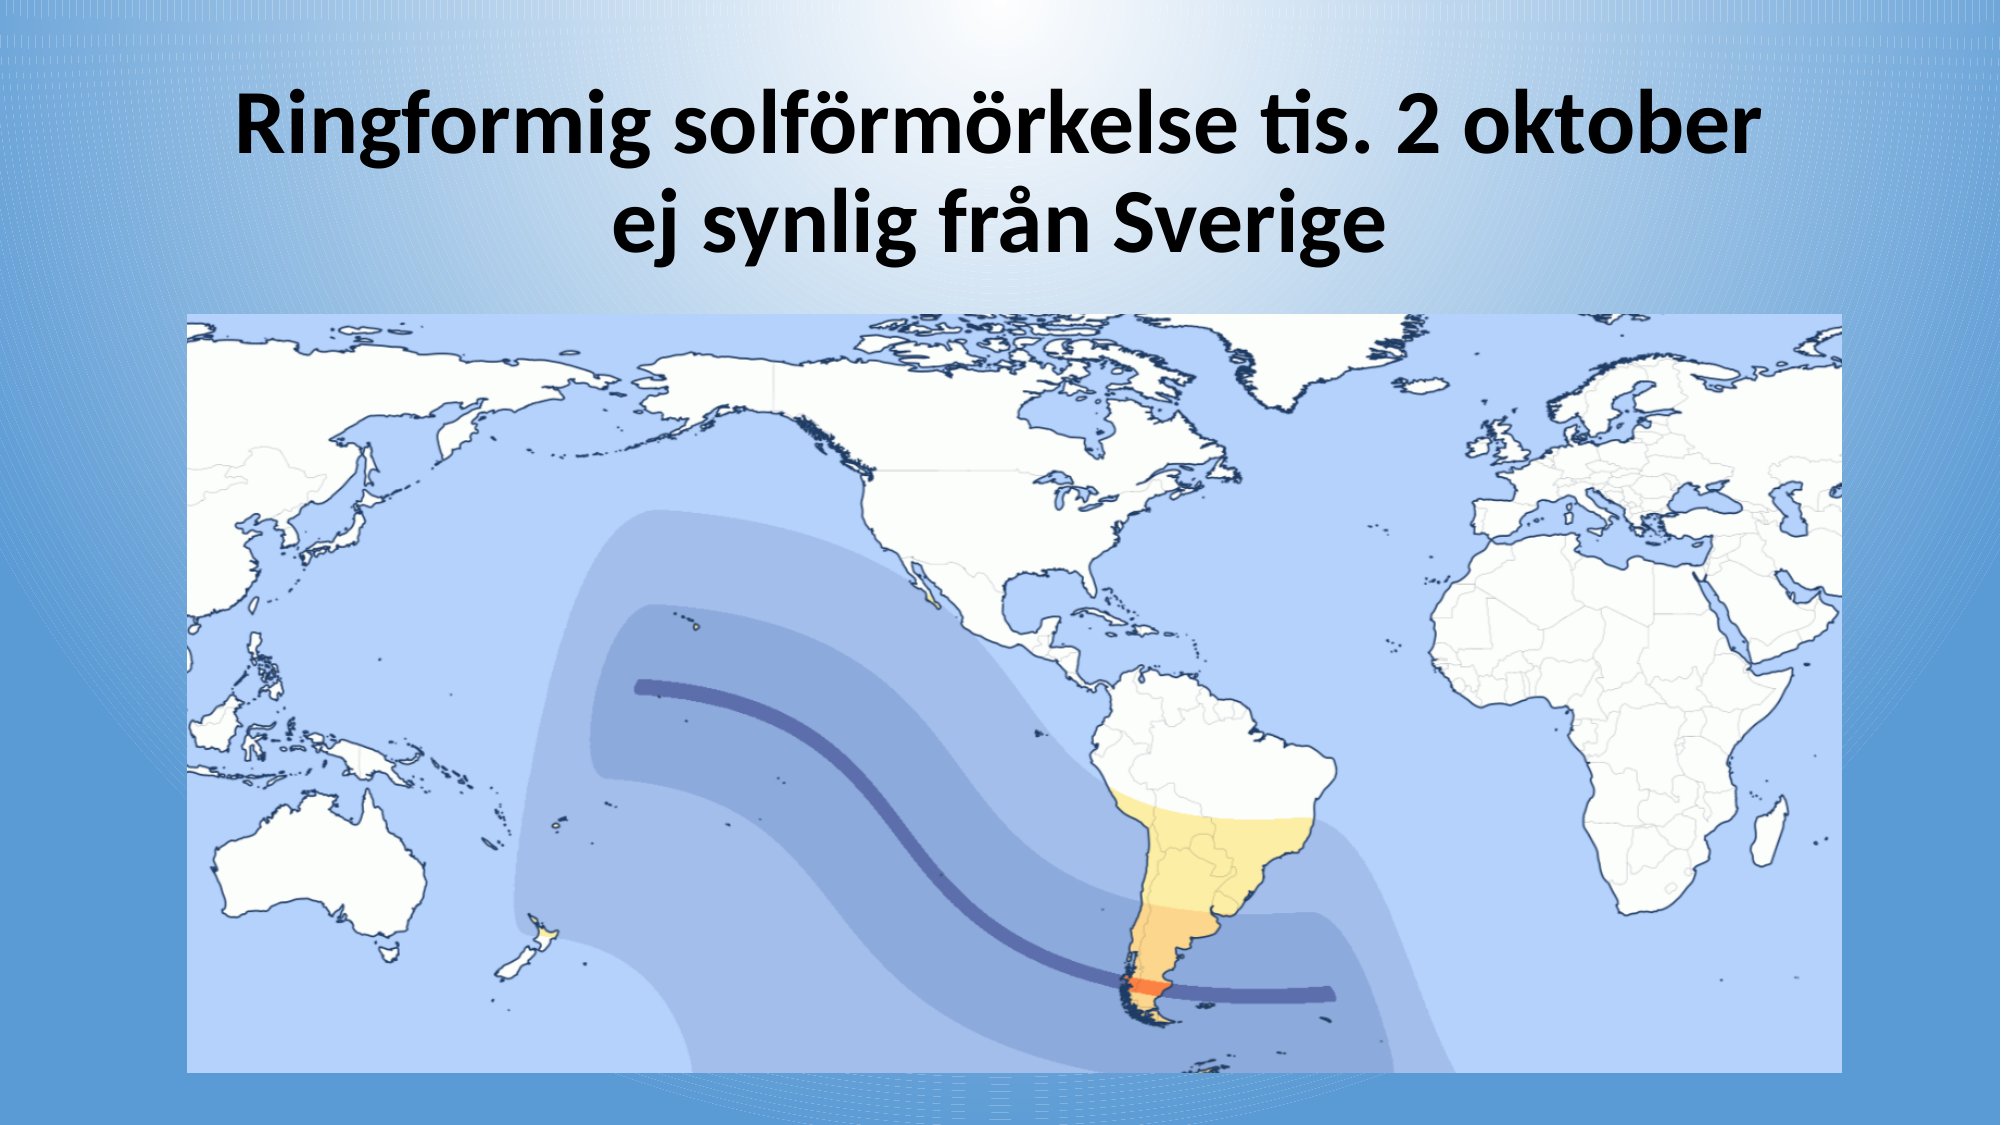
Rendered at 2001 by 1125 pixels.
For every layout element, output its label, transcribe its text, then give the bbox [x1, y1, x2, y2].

title Ringformig solförmörkelse tis. 2 oktober ej synlig från Sverige [137, 64, 1863, 282]
picture [187, 314, 1842, 1073]
